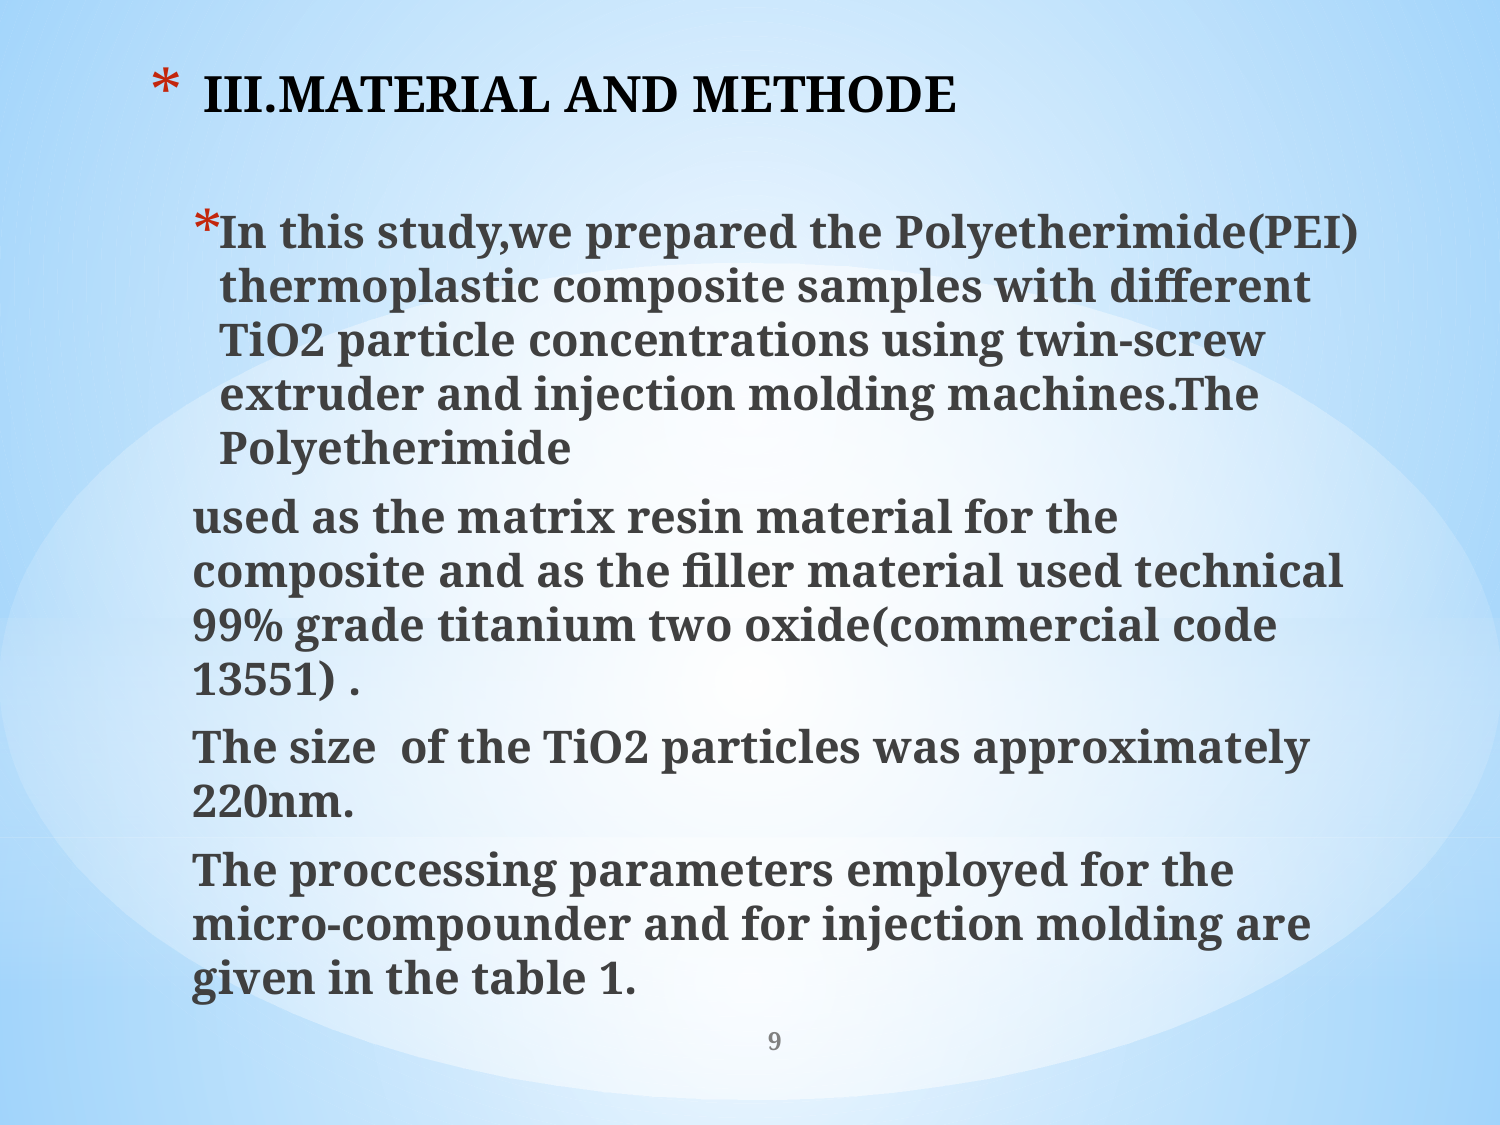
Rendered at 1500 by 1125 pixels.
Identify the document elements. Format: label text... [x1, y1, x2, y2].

list In this study,we prepared the Polyetherimide(PEI) thermoplastic composite samples with different TiO2 particle concentrations using twin-screw extruder and injection molding machines.The Polyetherimide used as the matrix resin material for the composite and as the filler material used technical 99% grade titanium two oxide(commercial code 13551) . The size of the TiO2 particles was approximately 220nm. The proccessing parameters employed for the micro-compounder and for injection molding are given in the table 1. [171, 196, 1376, 1012]
slide_number 9 [624, 1012, 925, 1073]
title III.MATERIAL AND METHODE [135, 54, 1205, 243]
